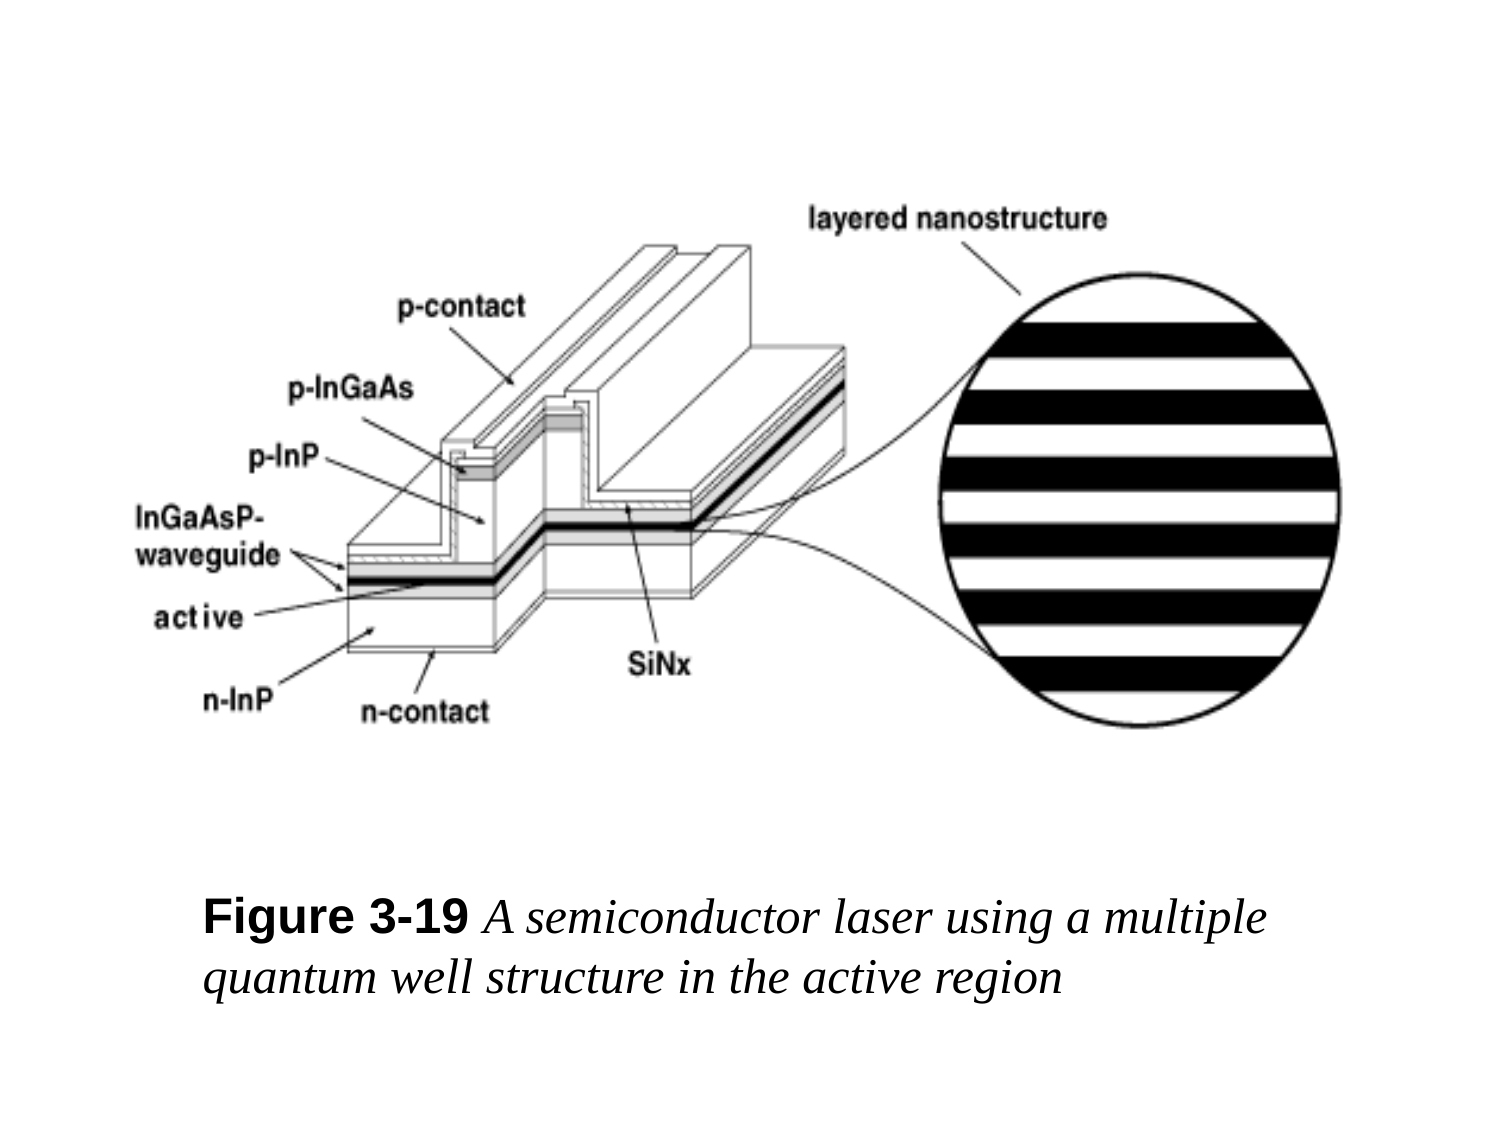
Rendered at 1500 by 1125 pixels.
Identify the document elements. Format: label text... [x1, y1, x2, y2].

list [107, 170, 1382, 788]
title Figure 3-19 A semiconductor laser using a multiple quantum well structure in the active region [187, 849, 1313, 1038]
